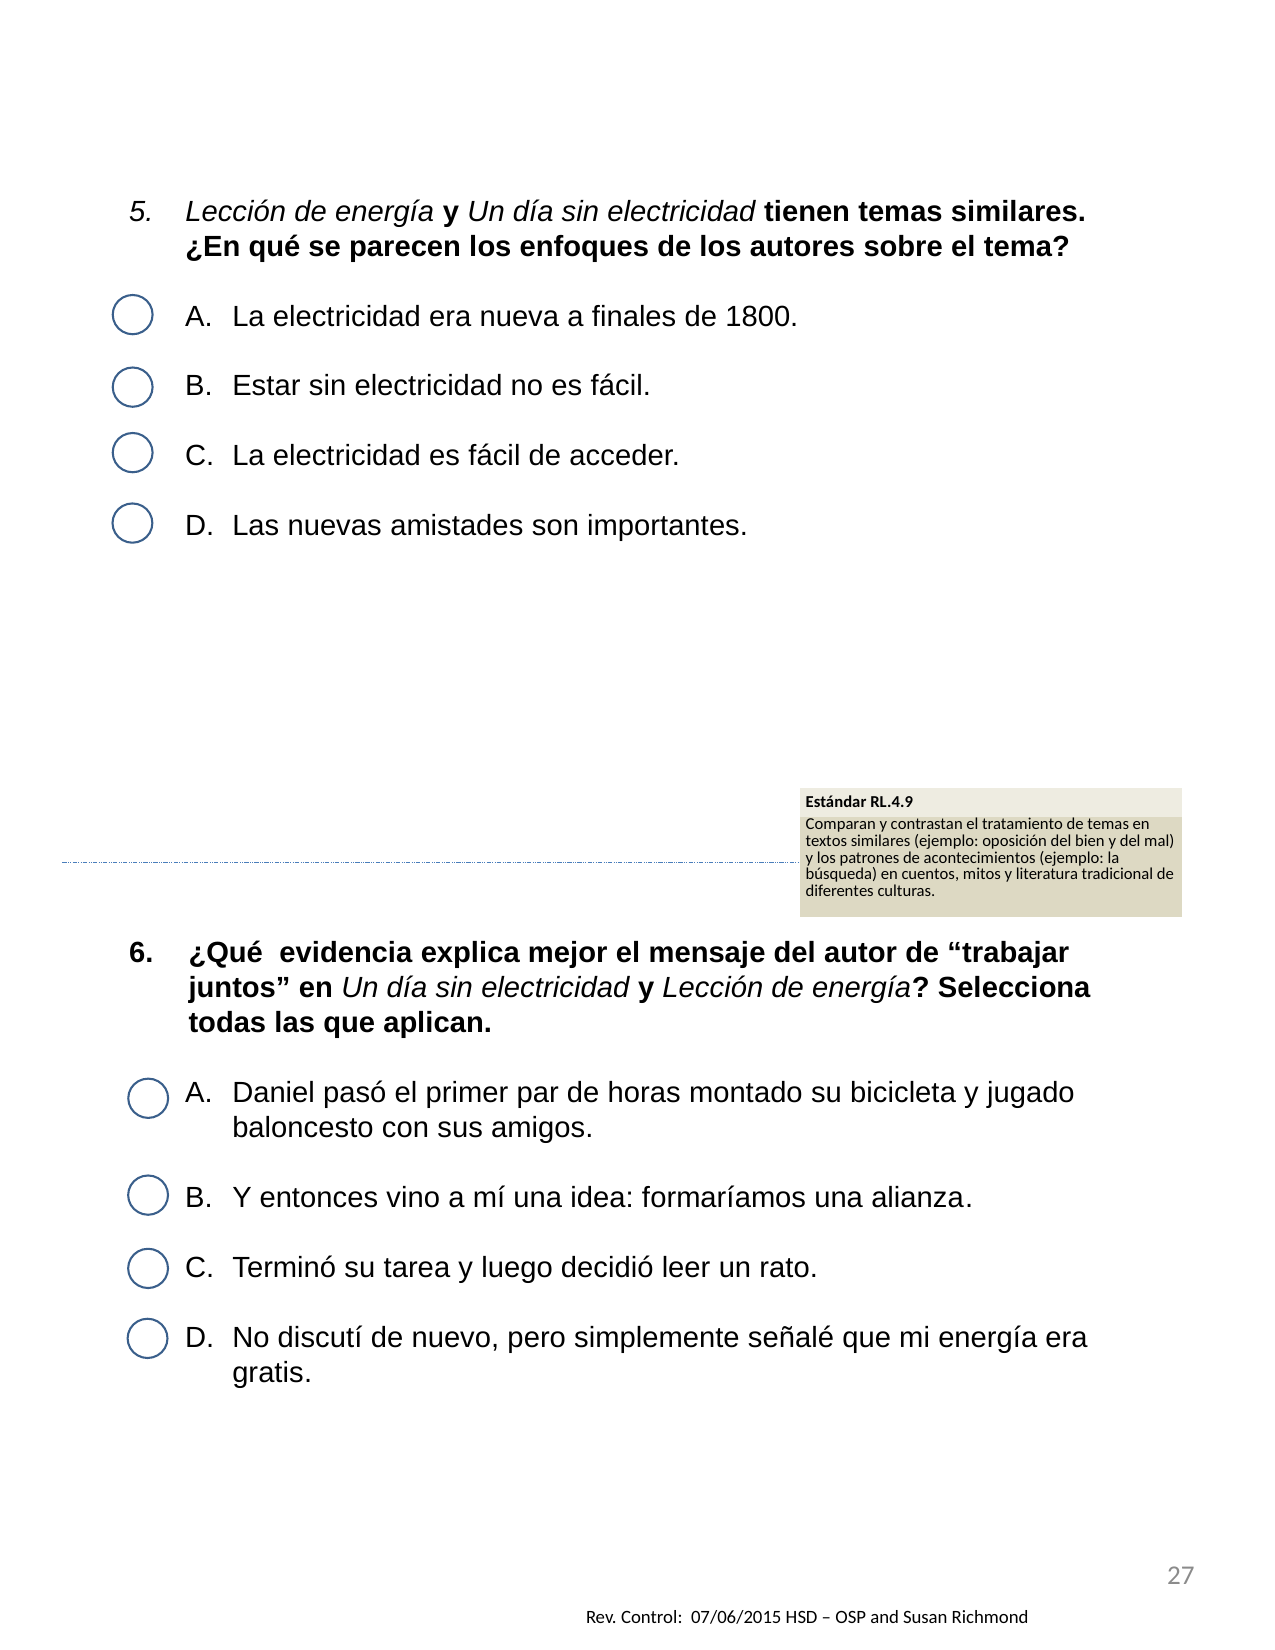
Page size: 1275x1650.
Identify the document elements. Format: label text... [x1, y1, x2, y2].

text_box ¿Qué evidencia explica mejor el mensaje del autor de “trabajar juntos” en Un día sin electricidad y Lección de energía? Selecciona todas las que aplican. Daniel pasó el primer par de horas montado su bicicleta y jugado baloncesto con sus amigos. Y entonces vino a mí una idea: formaríamos una alianza. Terminó su tarea y luego decidió leer un rato. No discutí de nuevo, pero simplemente señalé que mi energía era gratis. [112, 925, 1164, 1397]
table_header Estándar RL.4.9 [800, 788, 1182, 817]
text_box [127, 1078, 169, 1359]
slide_number 27 [913, 1529, 1212, 1618]
table_cell Comparan y contrastan el tratamiento de temas en textos similares (ejemplo: oposición del bien y del mal) y los patrones de acontecimientos (ejemplo: la búsqueda) en cuentos, mitos y literatura tradicional de diferentes culturas. [800, 817, 1182, 917]
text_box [112, 294, 153, 543]
text_box Lección de energía y Un día sin electricidad tienen temas similares. ¿En qué se parecen los enfoques de los autores sobre el tema? La electricidad era nueva a finales de 1800. Estar sin electricidad no es fácil. La electricidad es fácil de acceder. Las nuevas amistades son importantes. [112, 183, 1164, 550]
